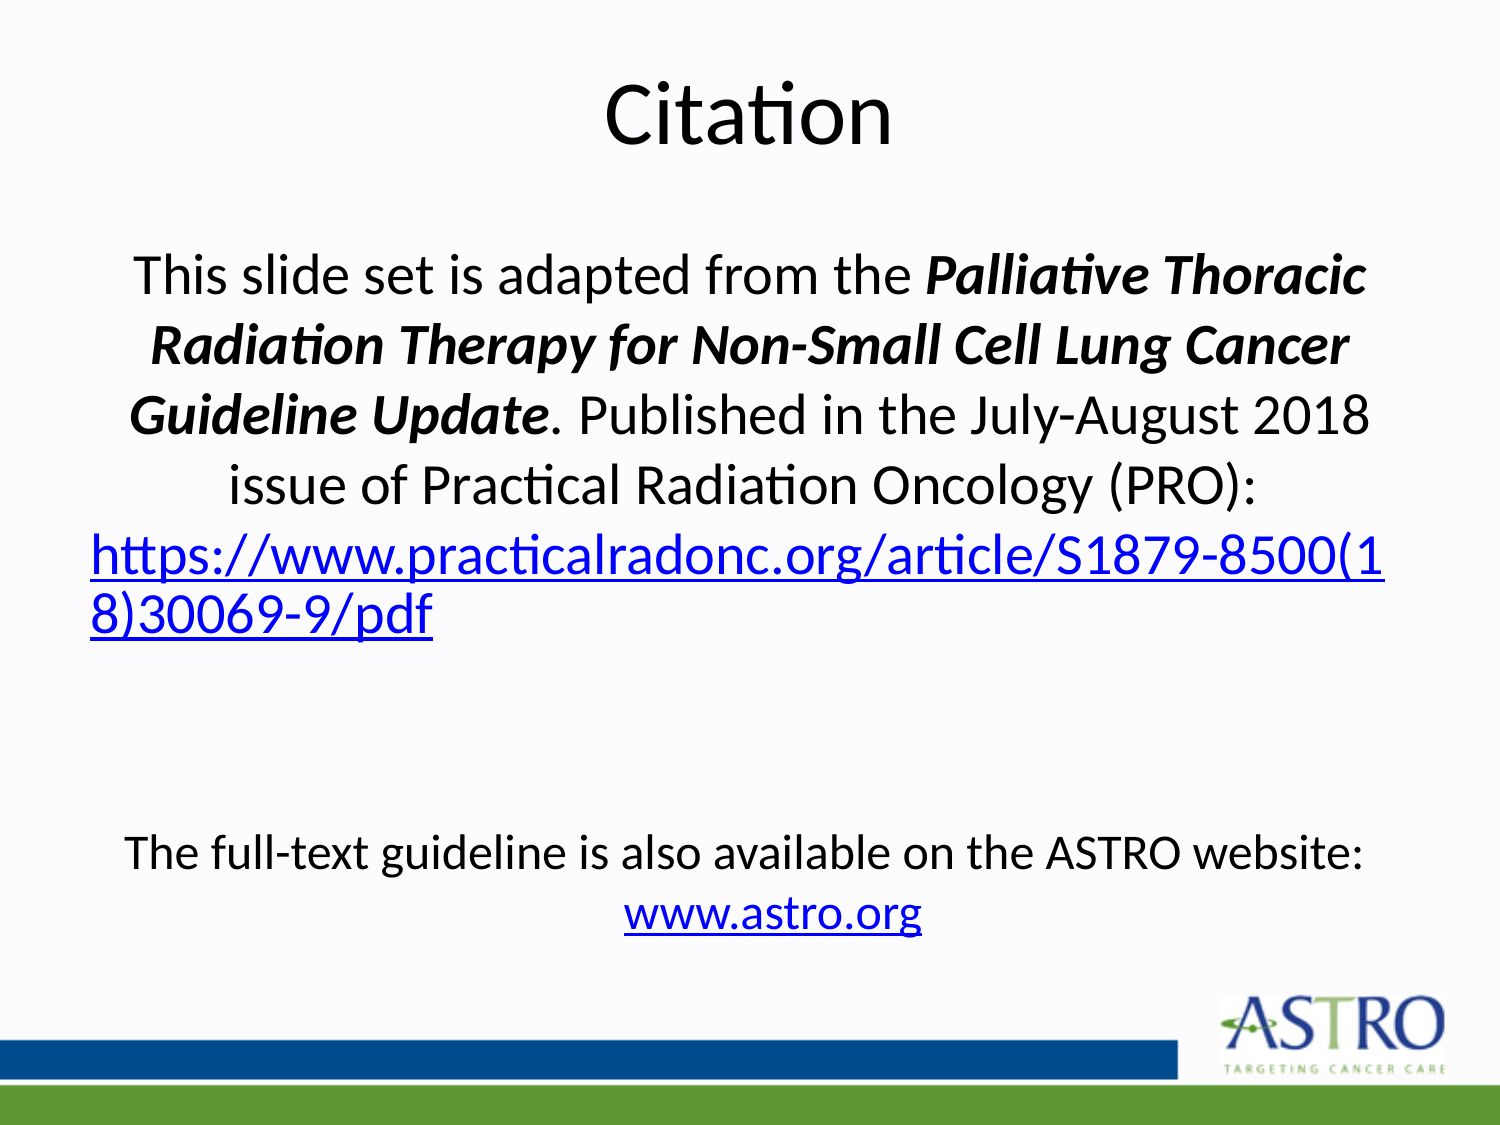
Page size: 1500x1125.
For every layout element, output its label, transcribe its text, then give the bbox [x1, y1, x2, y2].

list This slide set is adapted from the Palliative Thoracic Radiation Therapy for Non-Small Cell Lung Cancer Guideline Update. Published in the July-August 2018 issue of Practical Radiation Oncology (PRO): https://www.practicalradonc.org/article/S1879-8500(18)30069-9/pdf The full-text guideline is also available on the ASTRO website: www.astro.org [75, 229, 1426, 972]
title Citation [75, 45, 1425, 229]
picture [0, 0, 1500, 1125]
